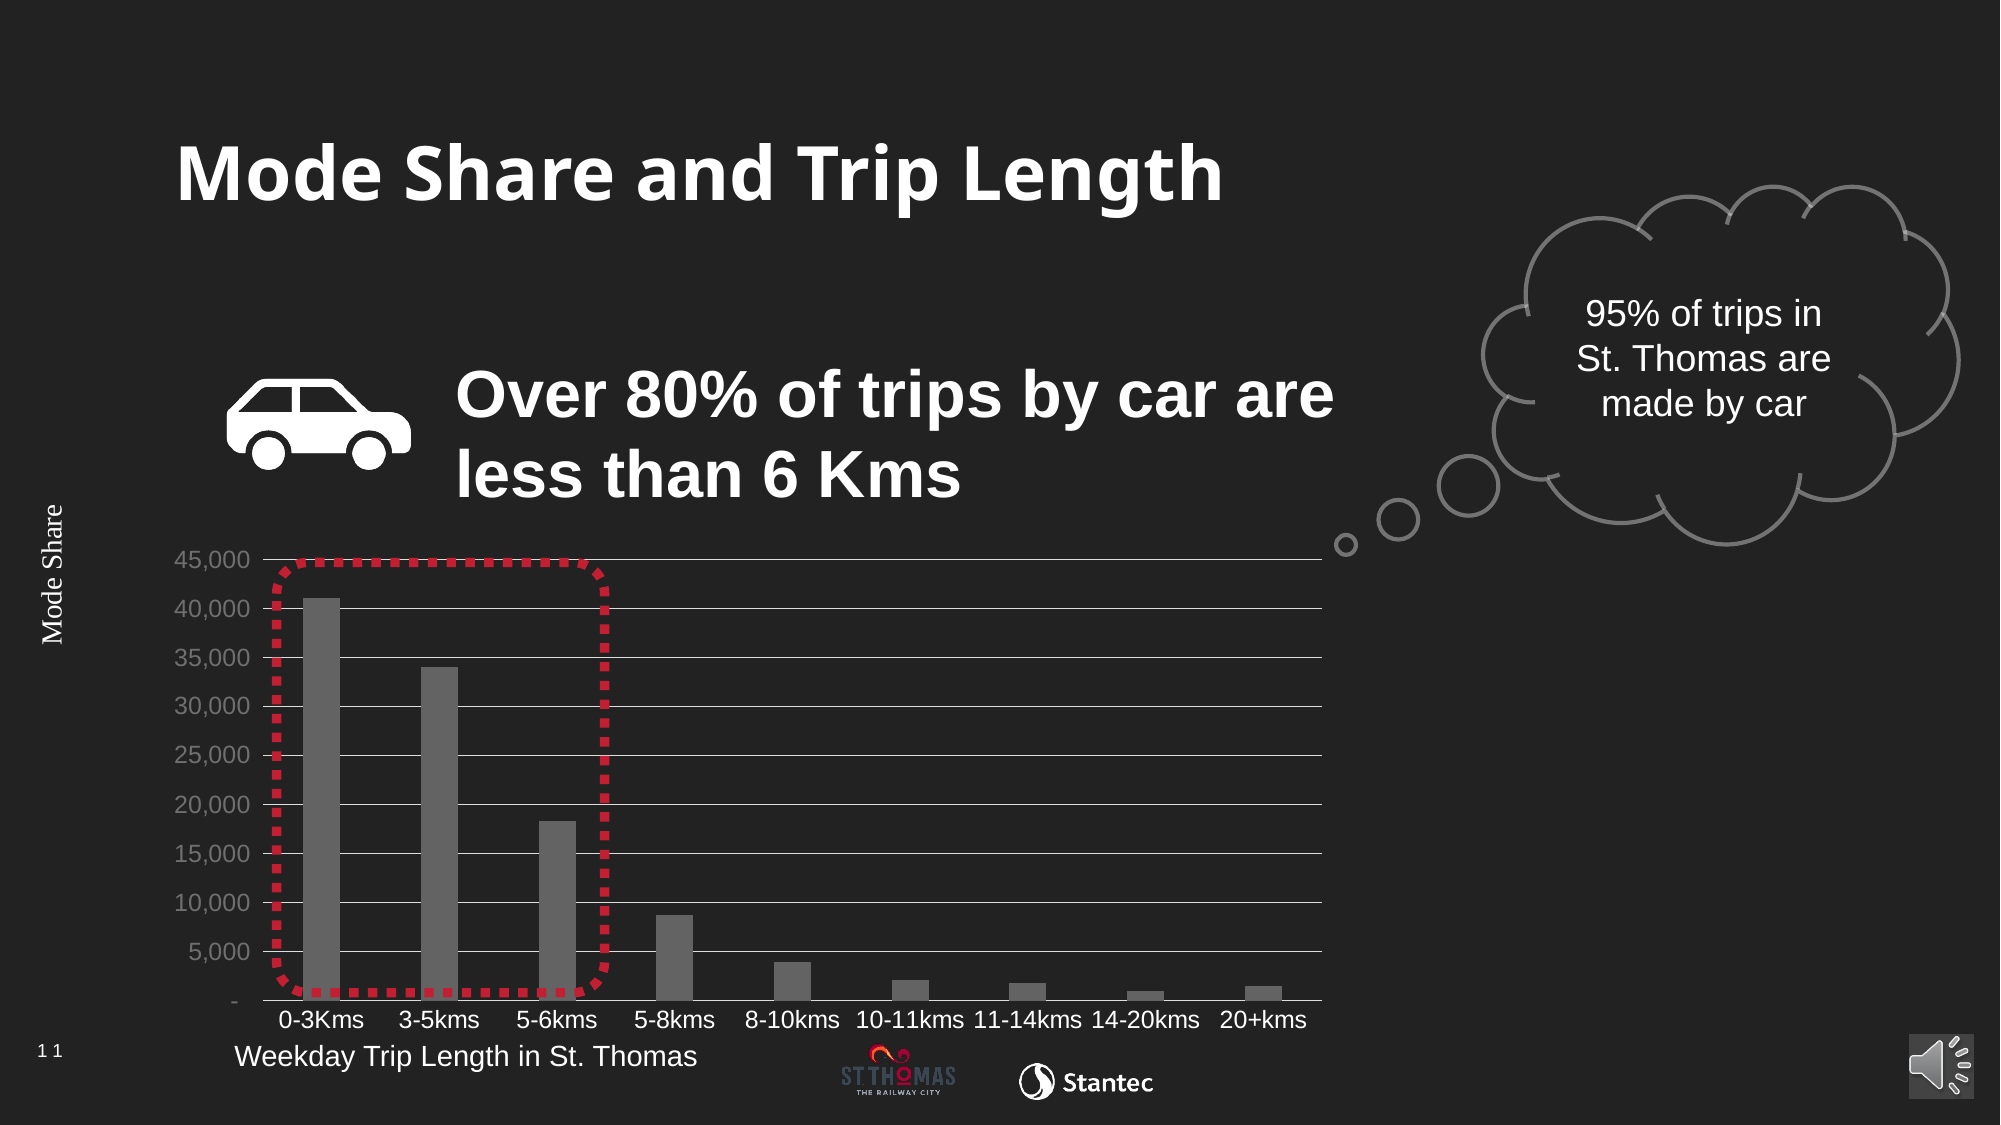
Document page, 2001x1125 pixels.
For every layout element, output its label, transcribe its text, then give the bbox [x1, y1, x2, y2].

picture [834, 1037, 961, 1101]
list Over 80% of trips by car are less than 6 Kms [455, 350, 1347, 459]
list Mode Share and Trip Length [174, 125, 1925, 225]
picture [218, 324, 419, 525]
picture [1908, 1033, 1976, 1101]
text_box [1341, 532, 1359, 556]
text_box 95% of trips in St. Thomas are made by car [1436, 453, 1501, 518]
text_box 95% of trips in St. Thomas are made by car [1376, 497, 1421, 542]
footer Mode Share [24, 100, 75, 1025]
text_box 11 [24, 1025, 75, 1075]
text_box Weekday Trip Length in St. Thomas [219, 1052, 714, 1080]
chart [143, 535, 1347, 1044]
picture [1019, 1063, 1154, 1100]
text_box 95% of trips in St. Thomas are made by car [1480, 184, 1961, 547]
